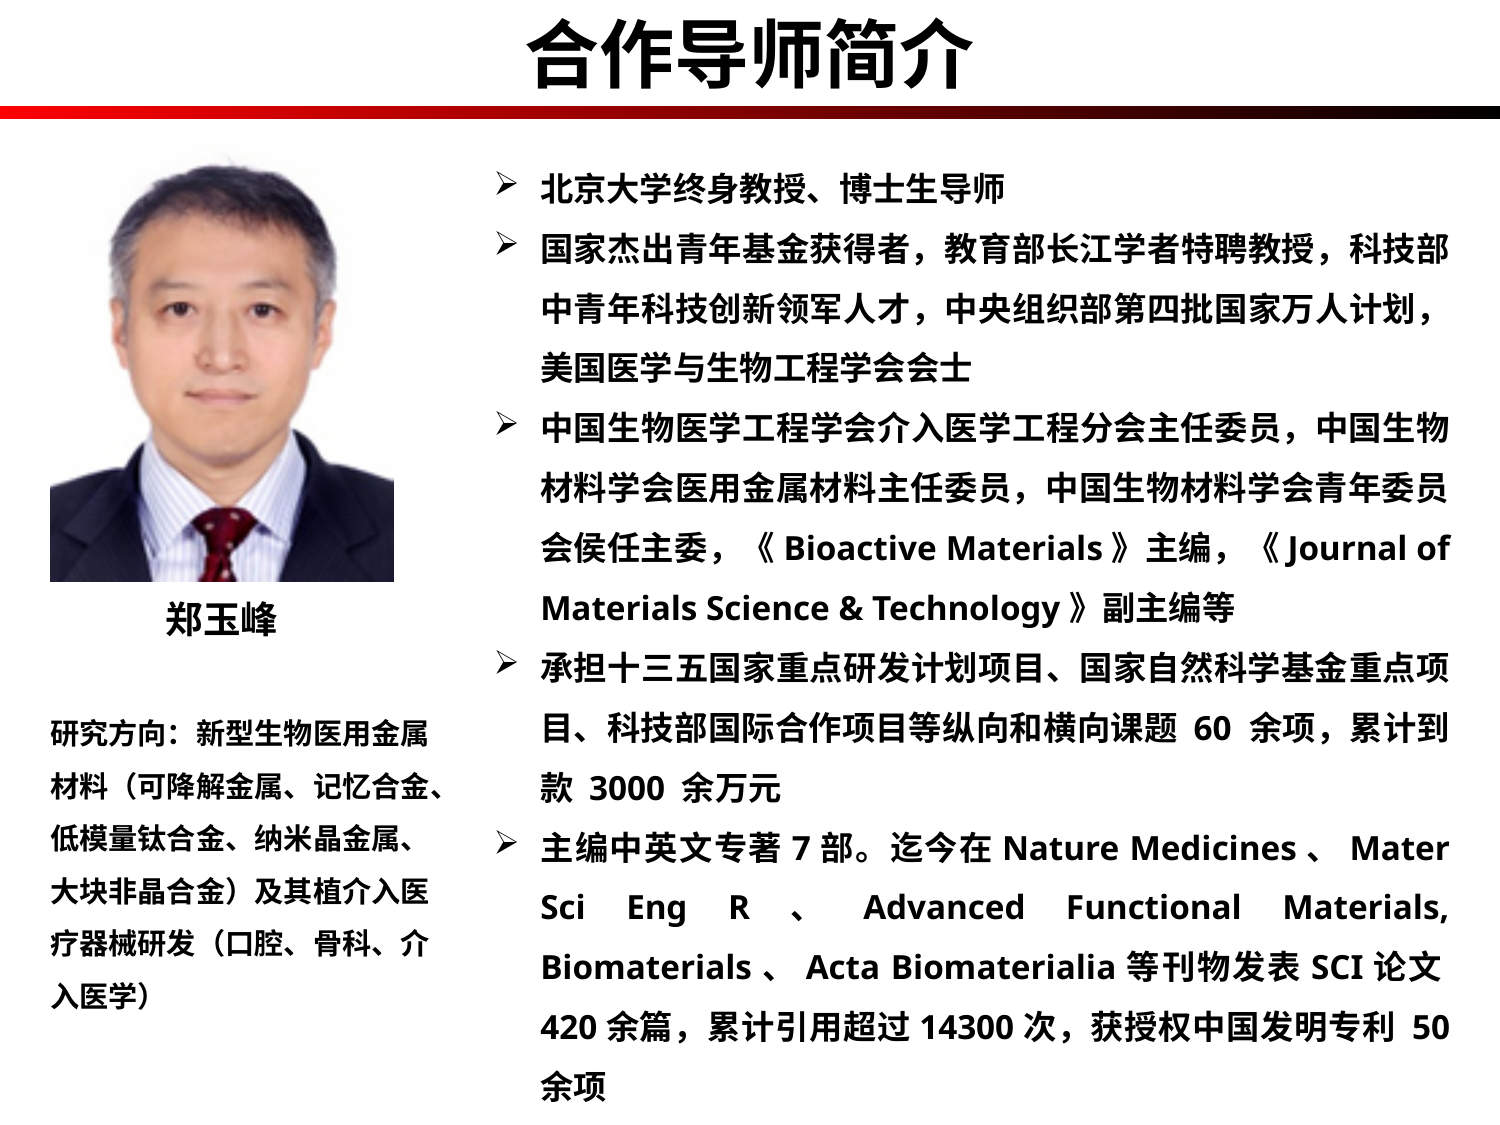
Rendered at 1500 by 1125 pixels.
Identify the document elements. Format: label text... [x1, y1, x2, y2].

text_box [0, 106, 1500, 119]
text_box 郑玉峰 [150, 591, 294, 649]
text_box 北京大学终身教授、博士生导师 国家杰出青年基金获得者，教育部长江学者特聘教授，科技部中青年科技创新领军人才，中央组织部第四批国家万人计划，美国医学与生物工程学会会士 中国生物医学工程学会介入医学工程分会主任委员，中国生物材料学会医用金属材料主任委员，中国生物材料学会青年委员会侯任主委，《Bioactive Materials》主编，《Journal of Materials Science & Technology》副主编等 承担十三五国家重点研发计划项目、国家自然科学基金重点项目、科技部国际合作项目等纵向和横向课题 60 余项，累计到款 3000 余万元 主编中英文专著7部。迄今在Nature Medicines、Mater Sci Eng R、Advanced Functional Materials, Biomaterials、Acta Biomaterialia等刊物发表SCI论文420余篇，累计引用超过14300次，获授权中国发明专利 50 余项 [478, 140, 1465, 1114]
picture [50, 140, 394, 582]
text_box 研究方向：新型生物医用金属材料（可降解金属、记忆合金、低模量钛合金、纳米晶金属、大块非晶合金）及其植介入医疗器械研发（口腔、骨科、介入医学） [35, 691, 461, 1021]
text_box 合作导师简介 [0, 0, 1500, 105]
